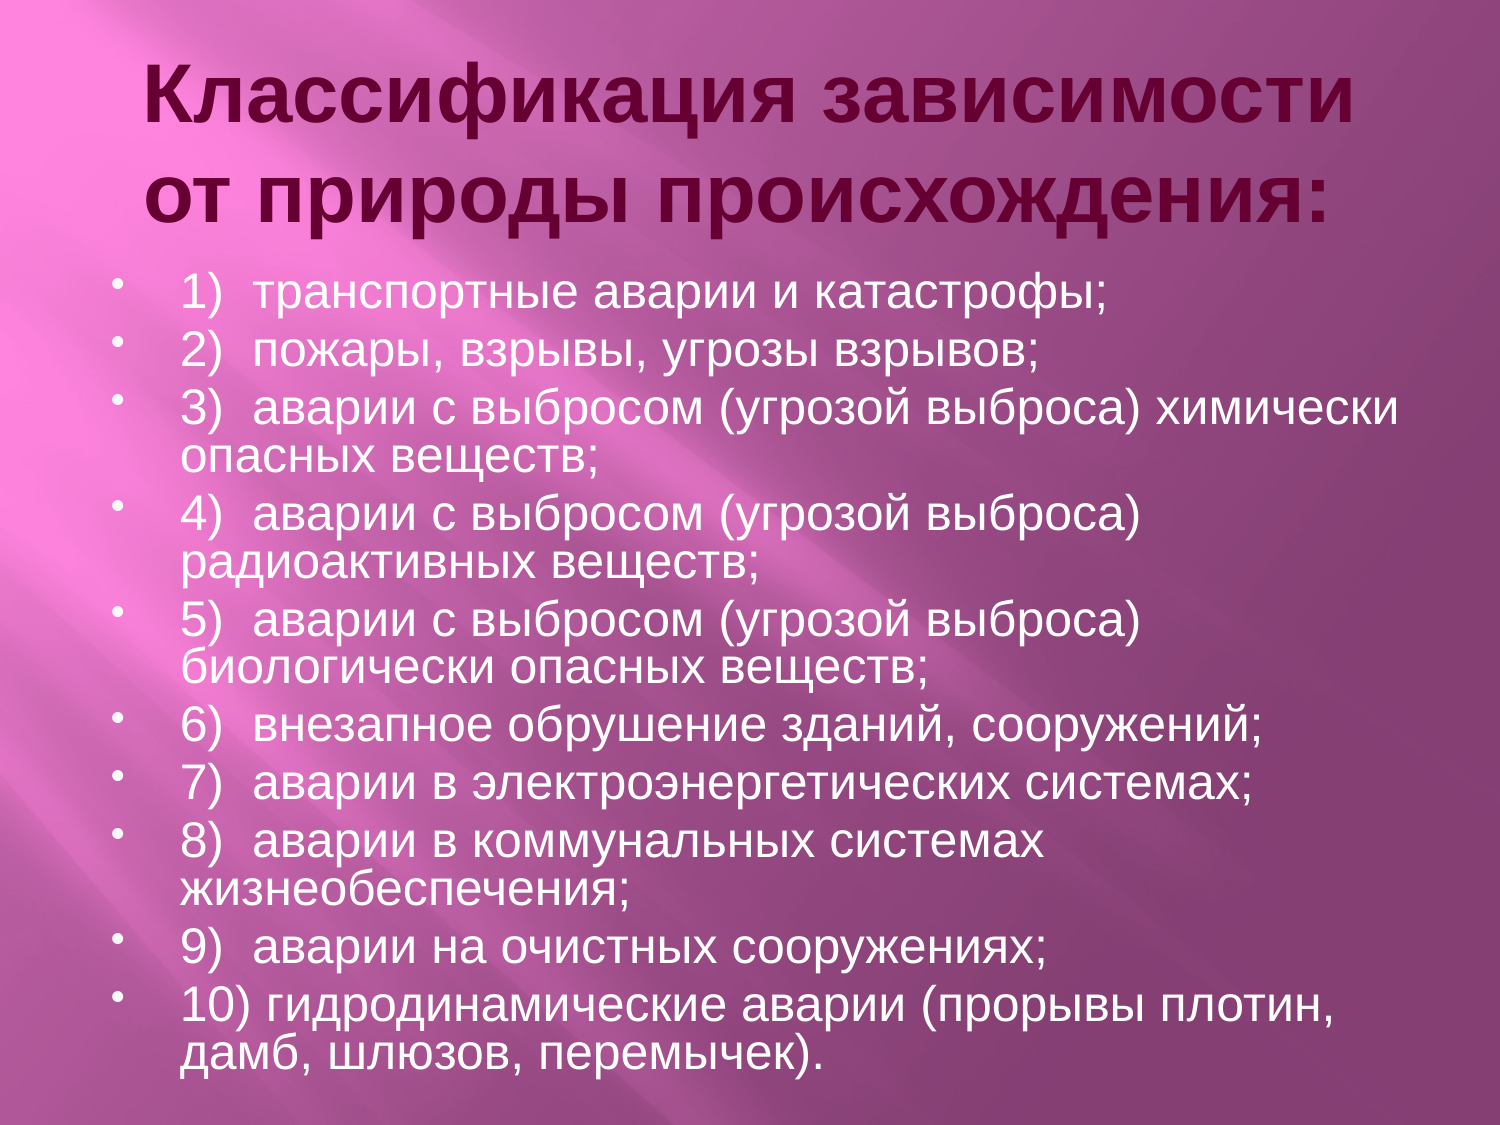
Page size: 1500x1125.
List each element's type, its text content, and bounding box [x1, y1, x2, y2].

title Классификация зависимости от природы происхождения: [75, 45, 1425, 233]
list 1) транспортные аварии и катастрофы; 2) пожары, взрывы, угрозы взрывов; 3) аварии с выбросом (угрозой выброса) химически опасных веществ; 4) аварии с выбросом (угрозой выброса) радиоактивных веществ; 5) аварии с выбросом (угрозой выброса) биологически опасных веществ; 6) внезапное обрушение зданий, сооружений; 7) аварии в электроэнергетических системах; 8) аварии в коммунальных системах жизнеобеспечения; 9) аварии на очистных сооружениях; 10) гидродинамические аварии (прорывы плотин, дамб, шлюзов, перемычек). [74, 262, 1426, 1036]
